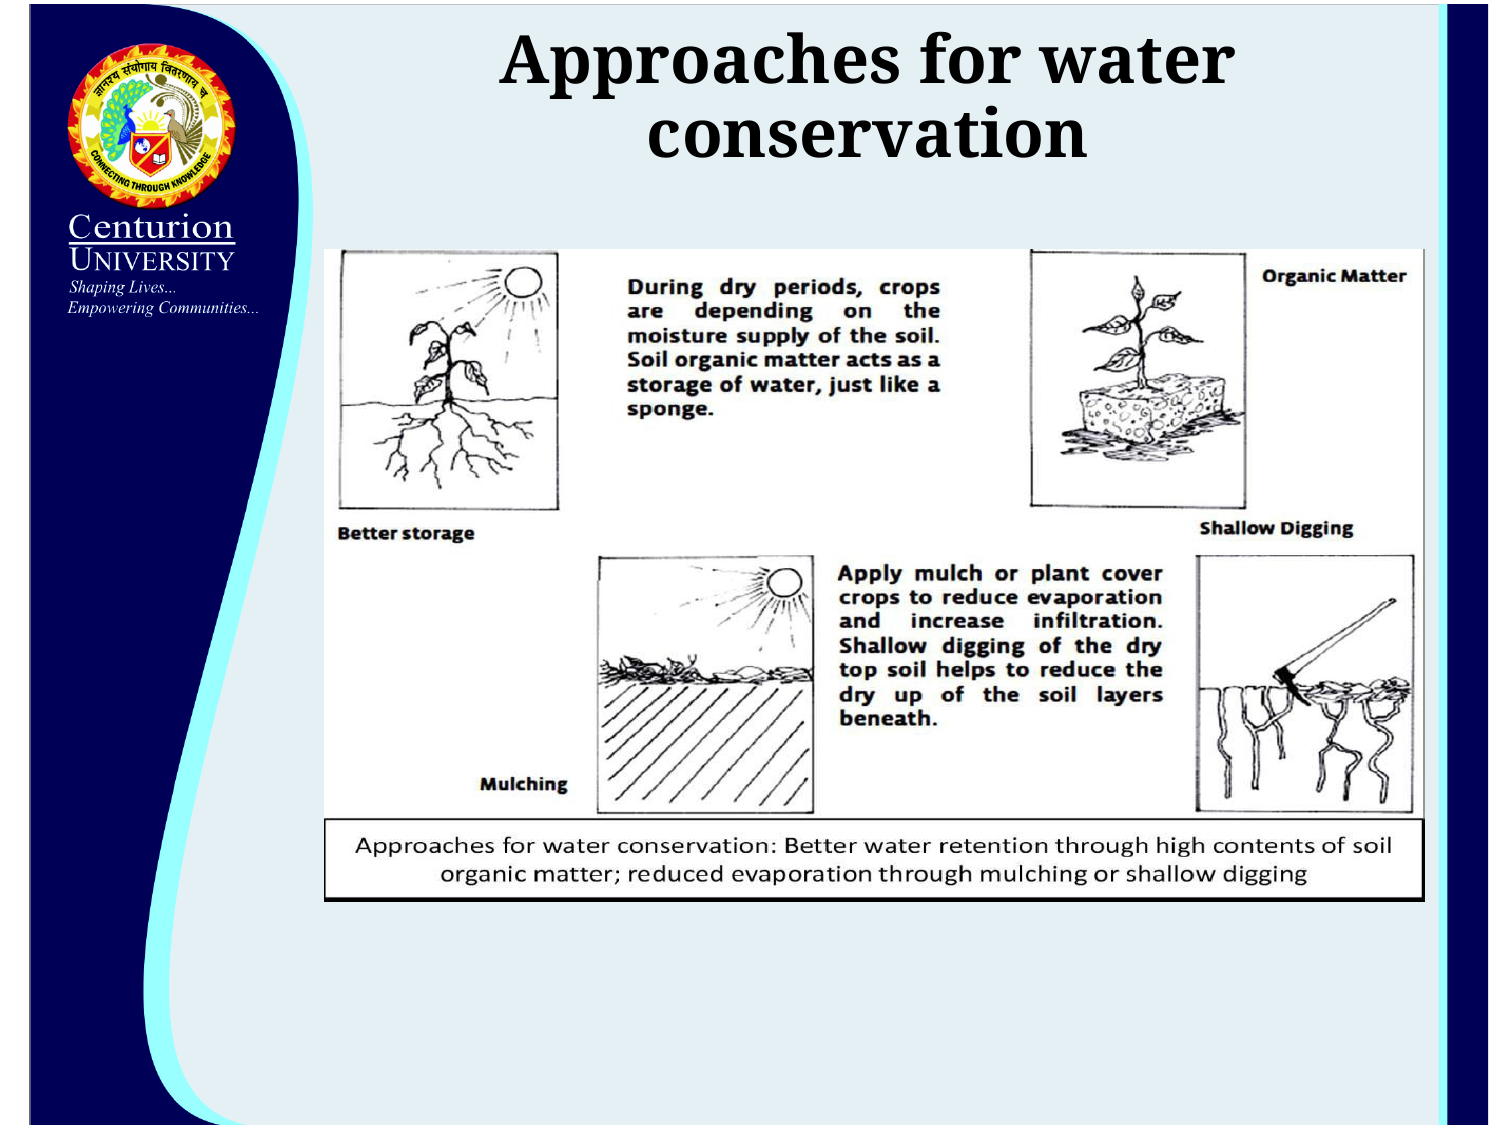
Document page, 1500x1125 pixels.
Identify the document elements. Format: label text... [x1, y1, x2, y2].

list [324, 249, 1426, 902]
title Approaches for water conservation [312, 44, 1425, 233]
picture [29, 4, 1489, 1125]
